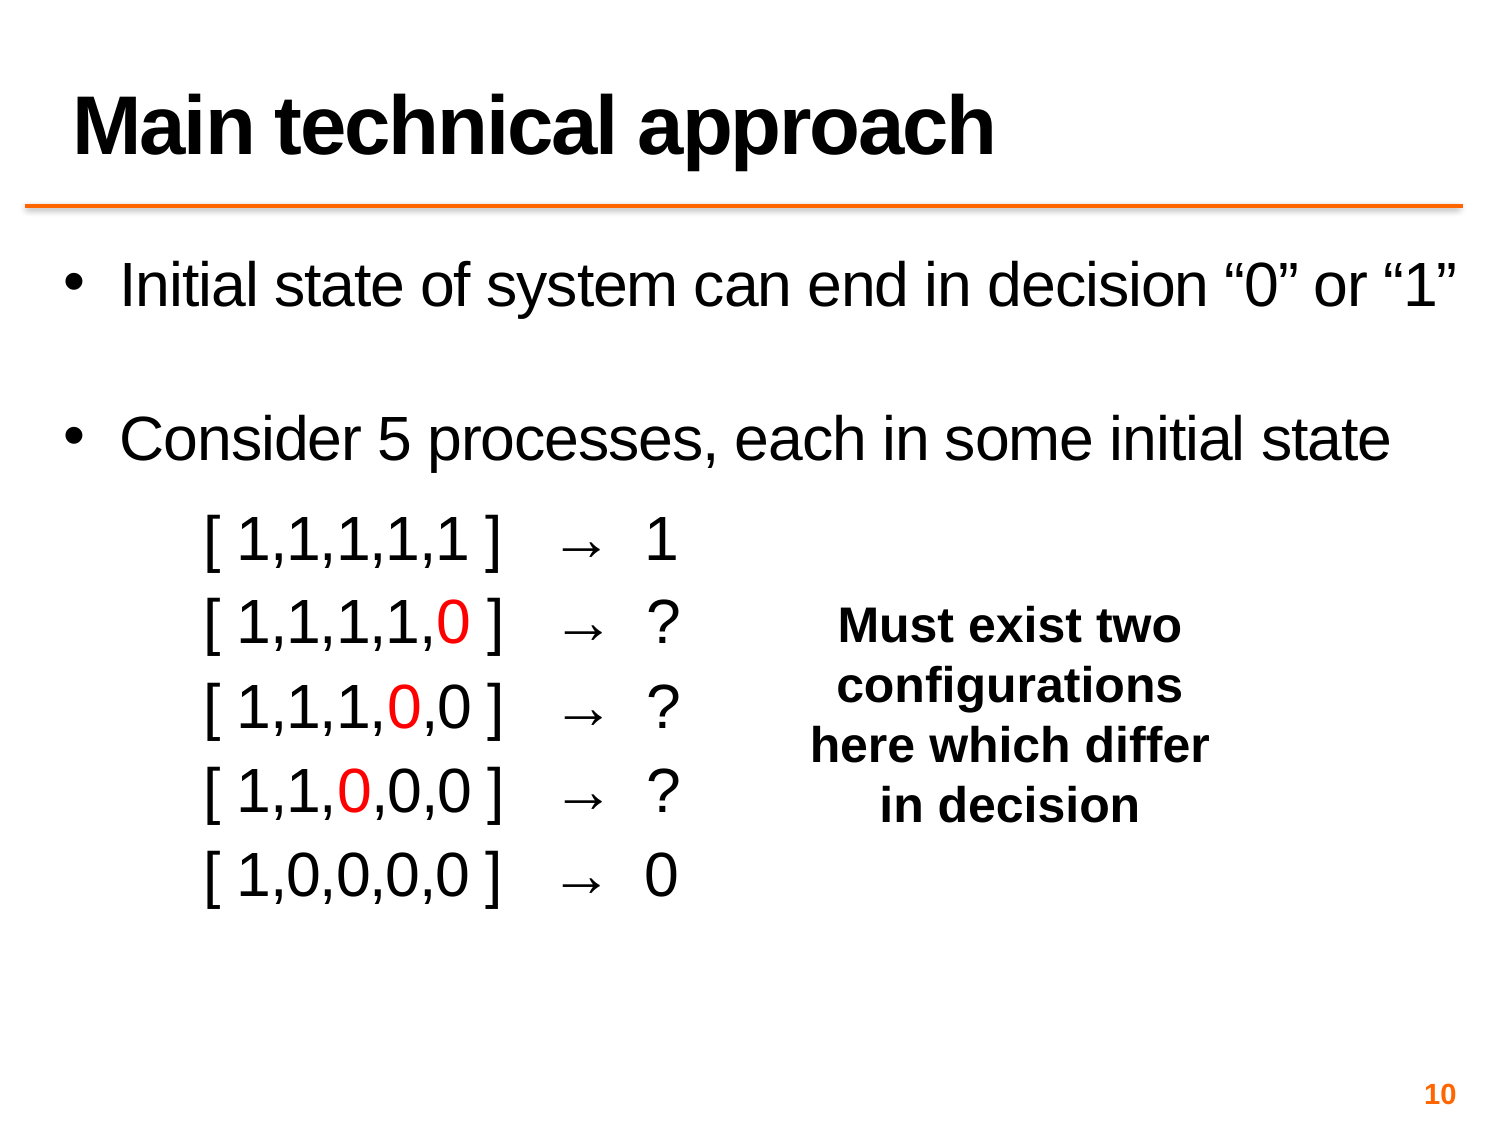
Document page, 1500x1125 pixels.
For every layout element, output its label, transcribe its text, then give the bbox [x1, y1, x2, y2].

list Initial state of system can end in decision “0” or “1” Consider 5 processes, each in some initial state [ 1,1,1,1,1 ] → 1 [ 1,1,1,1,0 ] → ? [ 1,1,1,0,0 ] → ? [ 1,1,0,0,0 ] → ? [ 1,0,0,0,0 ] → 0 [57, 237, 1500, 1060]
title Main technical approach [57, 2, 1463, 178]
slide_number 10 [1112, 1074, 1463, 1110]
text_box Must exist two configurations here which differ in decision [778, 584, 1242, 840]
